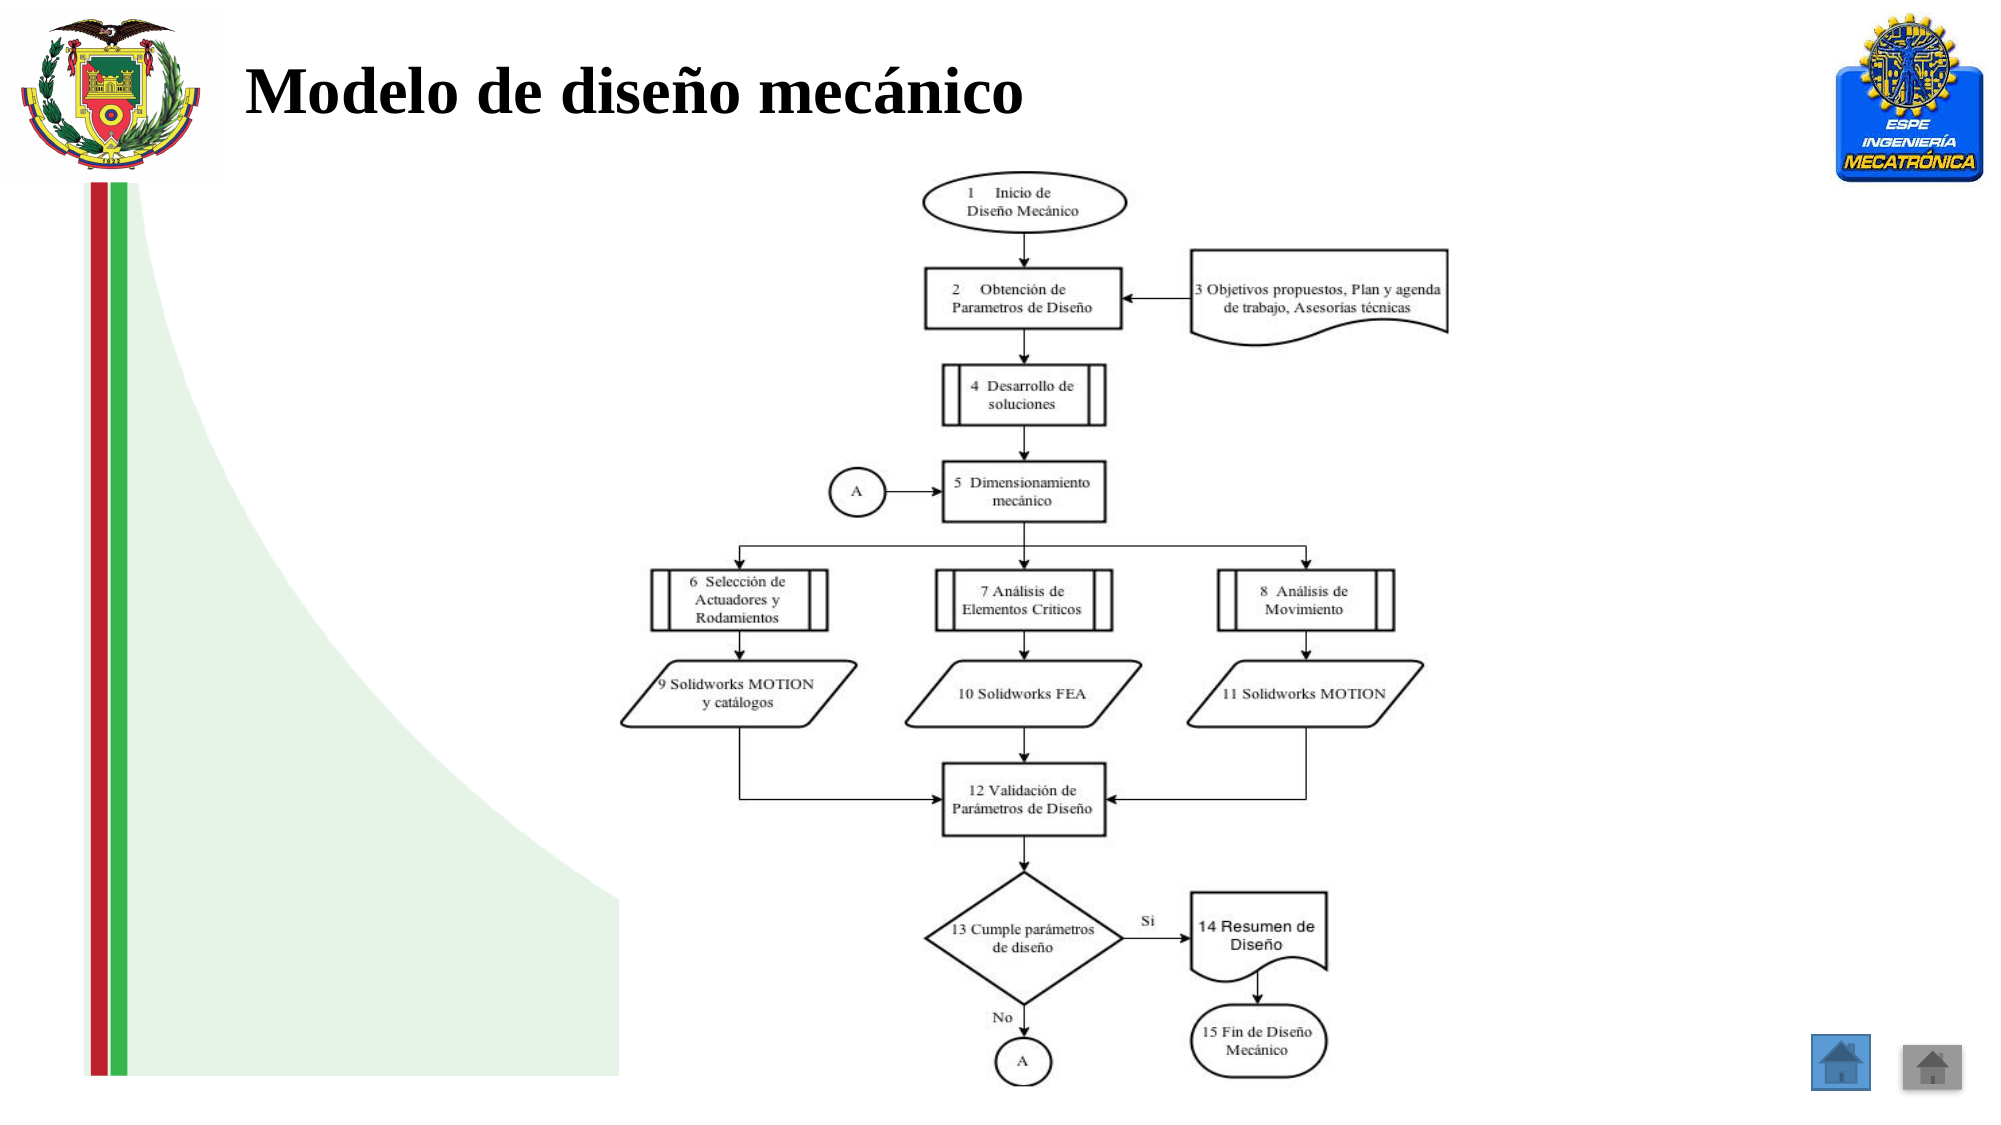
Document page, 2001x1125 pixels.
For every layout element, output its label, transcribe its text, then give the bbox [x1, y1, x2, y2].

text_box [1903, 1045, 1963, 1090]
picture [1831, 12, 1988, 188]
text_box Modelo de diseño mecánico [230, 39, 1414, 135]
picture [0, 7, 1451, 1090]
text_box [1811, 1034, 1871, 1091]
